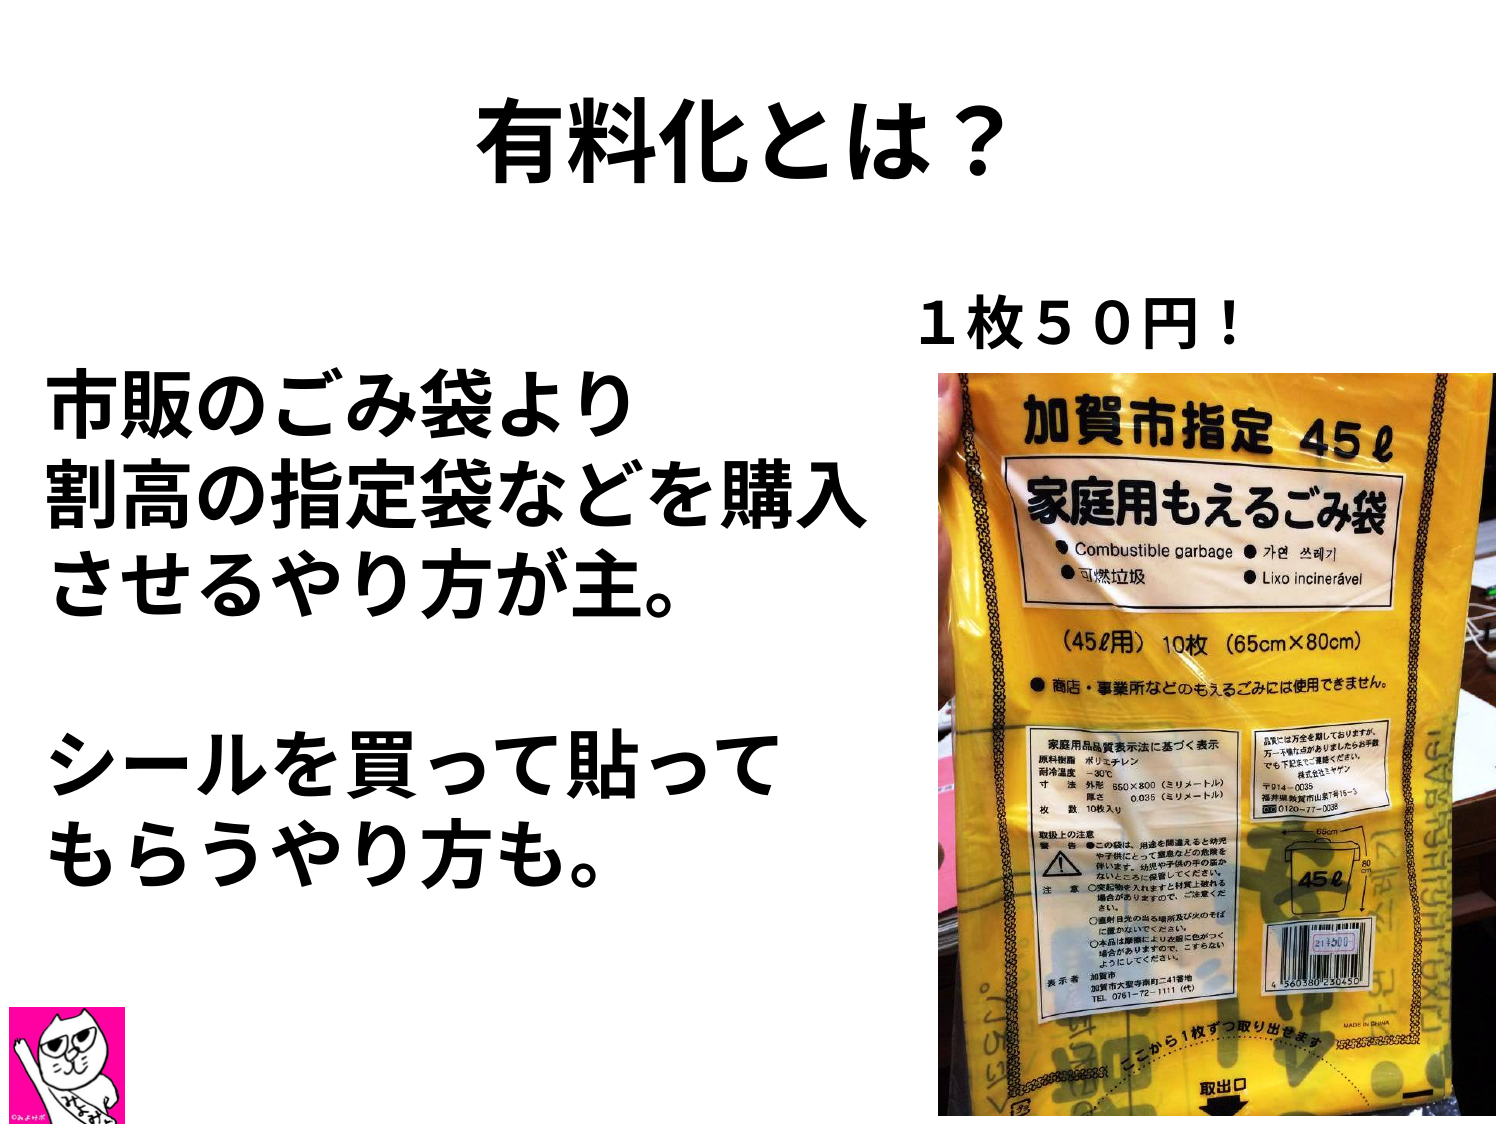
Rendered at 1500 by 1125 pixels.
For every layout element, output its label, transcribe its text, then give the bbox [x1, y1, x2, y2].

picture [9, 1007, 126, 1124]
text_box １枚５０円！ [893, 278, 1274, 364]
title 有料化とは？ [75, 45, 1425, 233]
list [938, 373, 1497, 1117]
text_box 市販のごみ袋より 割高の指定袋などを購入させるやり方が主。 シールを買って貼って もらうやり方も。 [29, 349, 904, 905]
